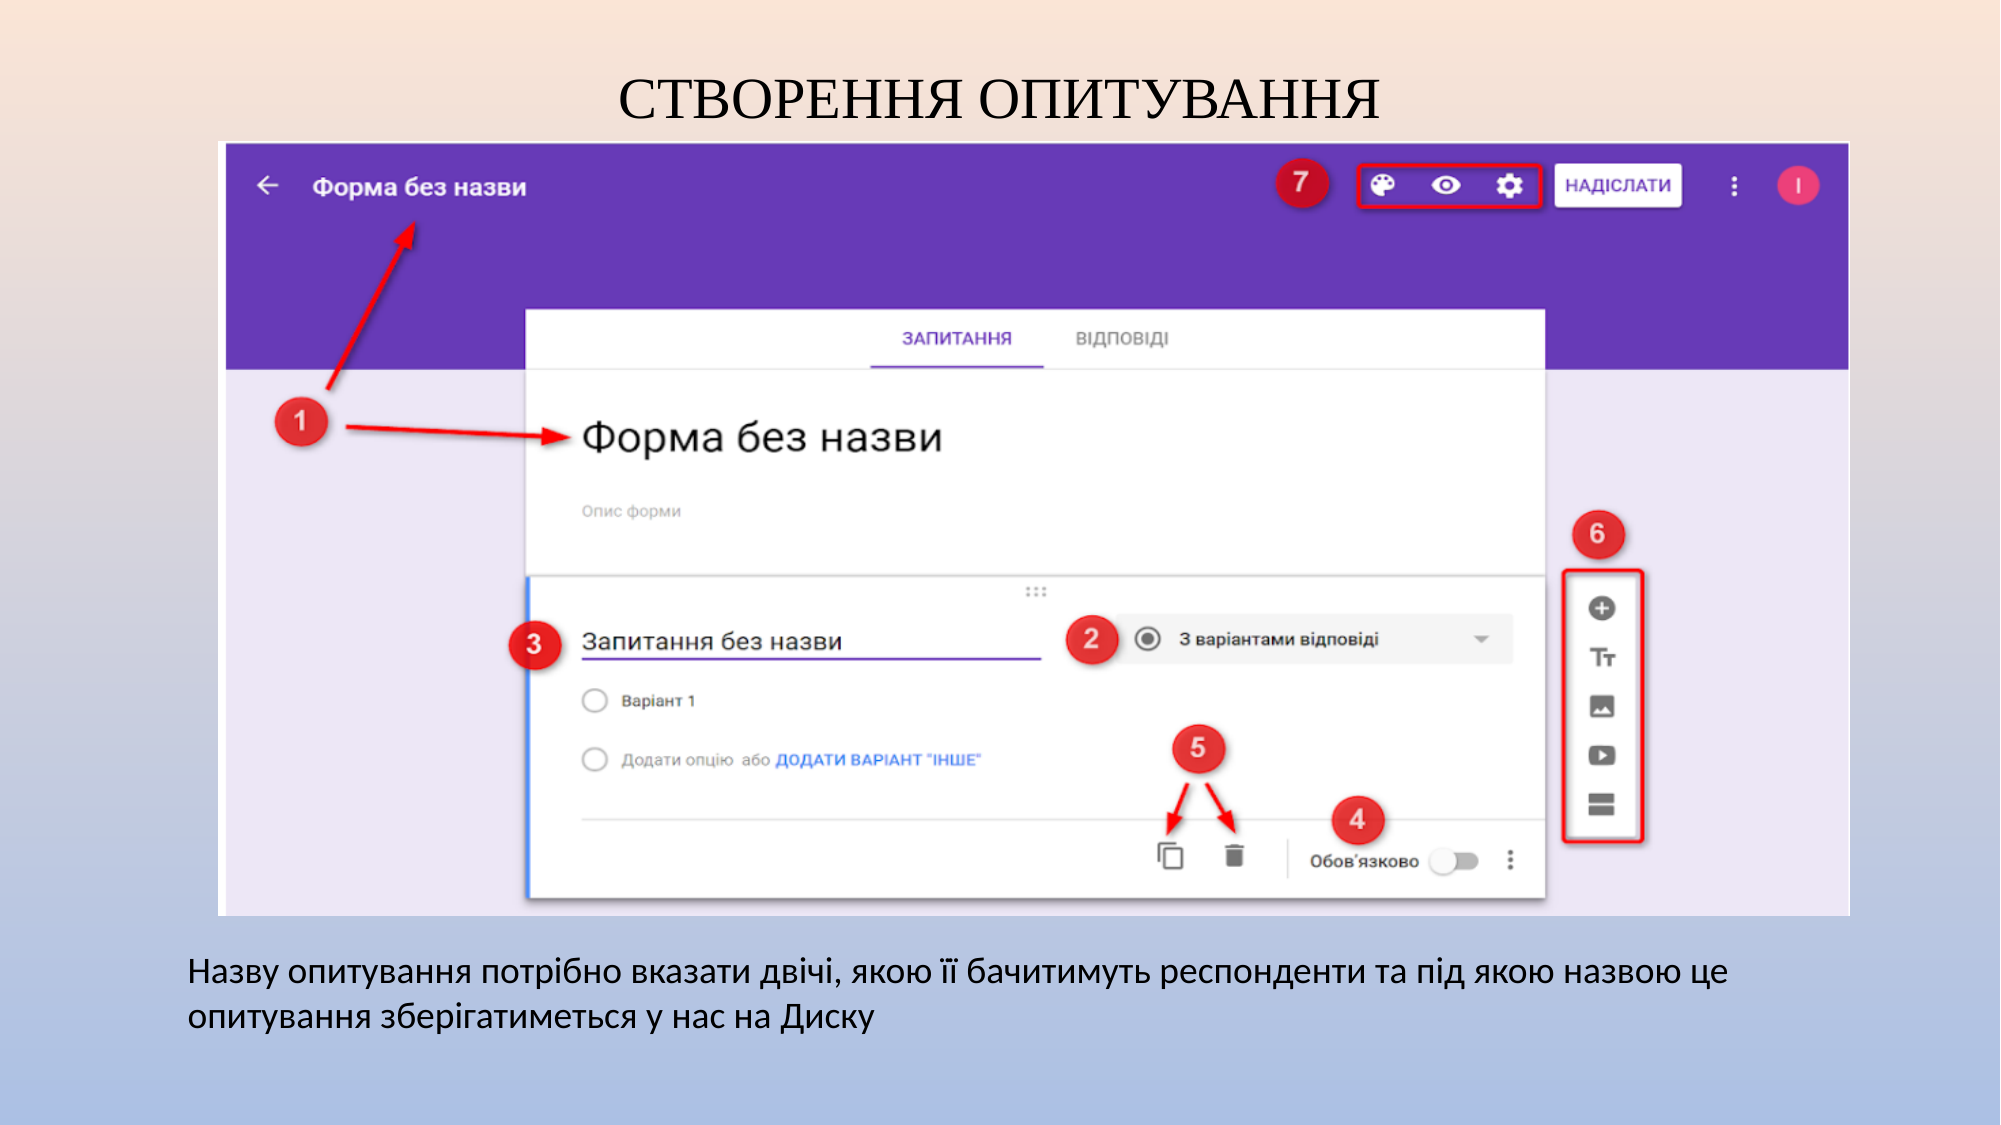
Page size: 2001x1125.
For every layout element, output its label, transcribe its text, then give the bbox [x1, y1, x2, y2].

title СТВОРЕННЯ ОПИТУВАННЯ [137, 59, 1863, 140]
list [218, 141, 1850, 916]
text_box Назву опитування потрібно вказати двічі, якою її бачитимуть респонденти та під якою назвою це опитування зберігатиметься у нас на Диску [172, 938, 1850, 1043]
